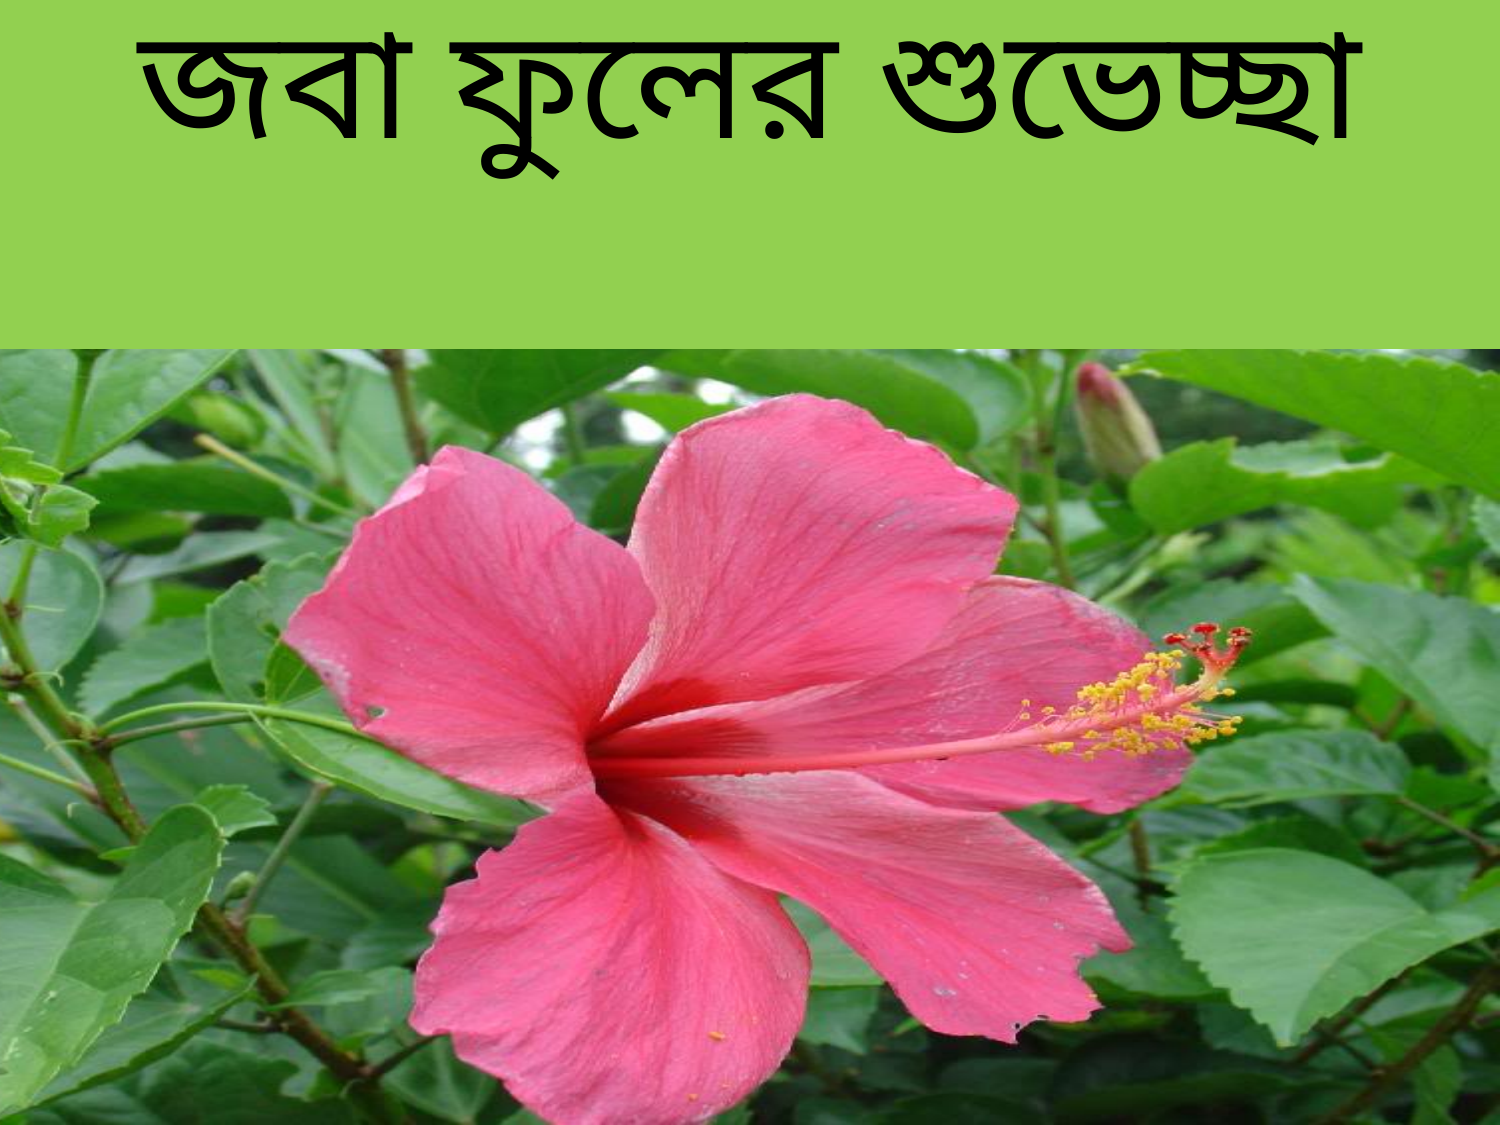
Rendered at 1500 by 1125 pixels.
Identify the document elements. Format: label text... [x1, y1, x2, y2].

title জবা ফুলের শুভেচ্ছা [0, 0, 1500, 348]
picture [0, 349, 1500, 1125]
